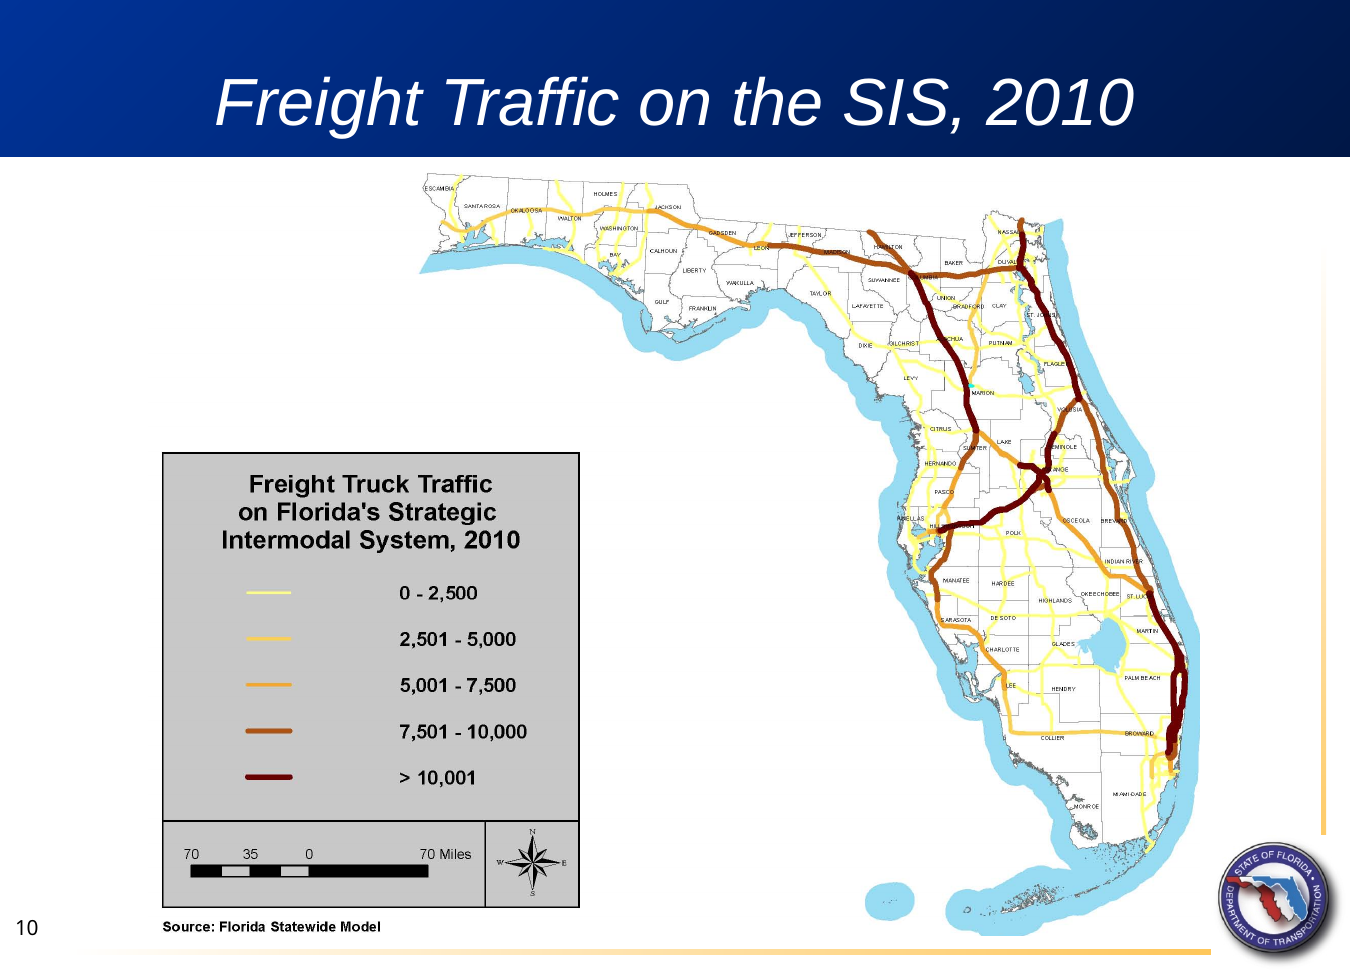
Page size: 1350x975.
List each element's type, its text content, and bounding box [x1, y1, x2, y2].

picture [1211, 835, 1348, 972]
slide_number 10 [0, 906, 118, 975]
title Freight Traffic on the SIS, 2010 [0, 0, 1350, 147]
picture [148, 159, 1201, 937]
